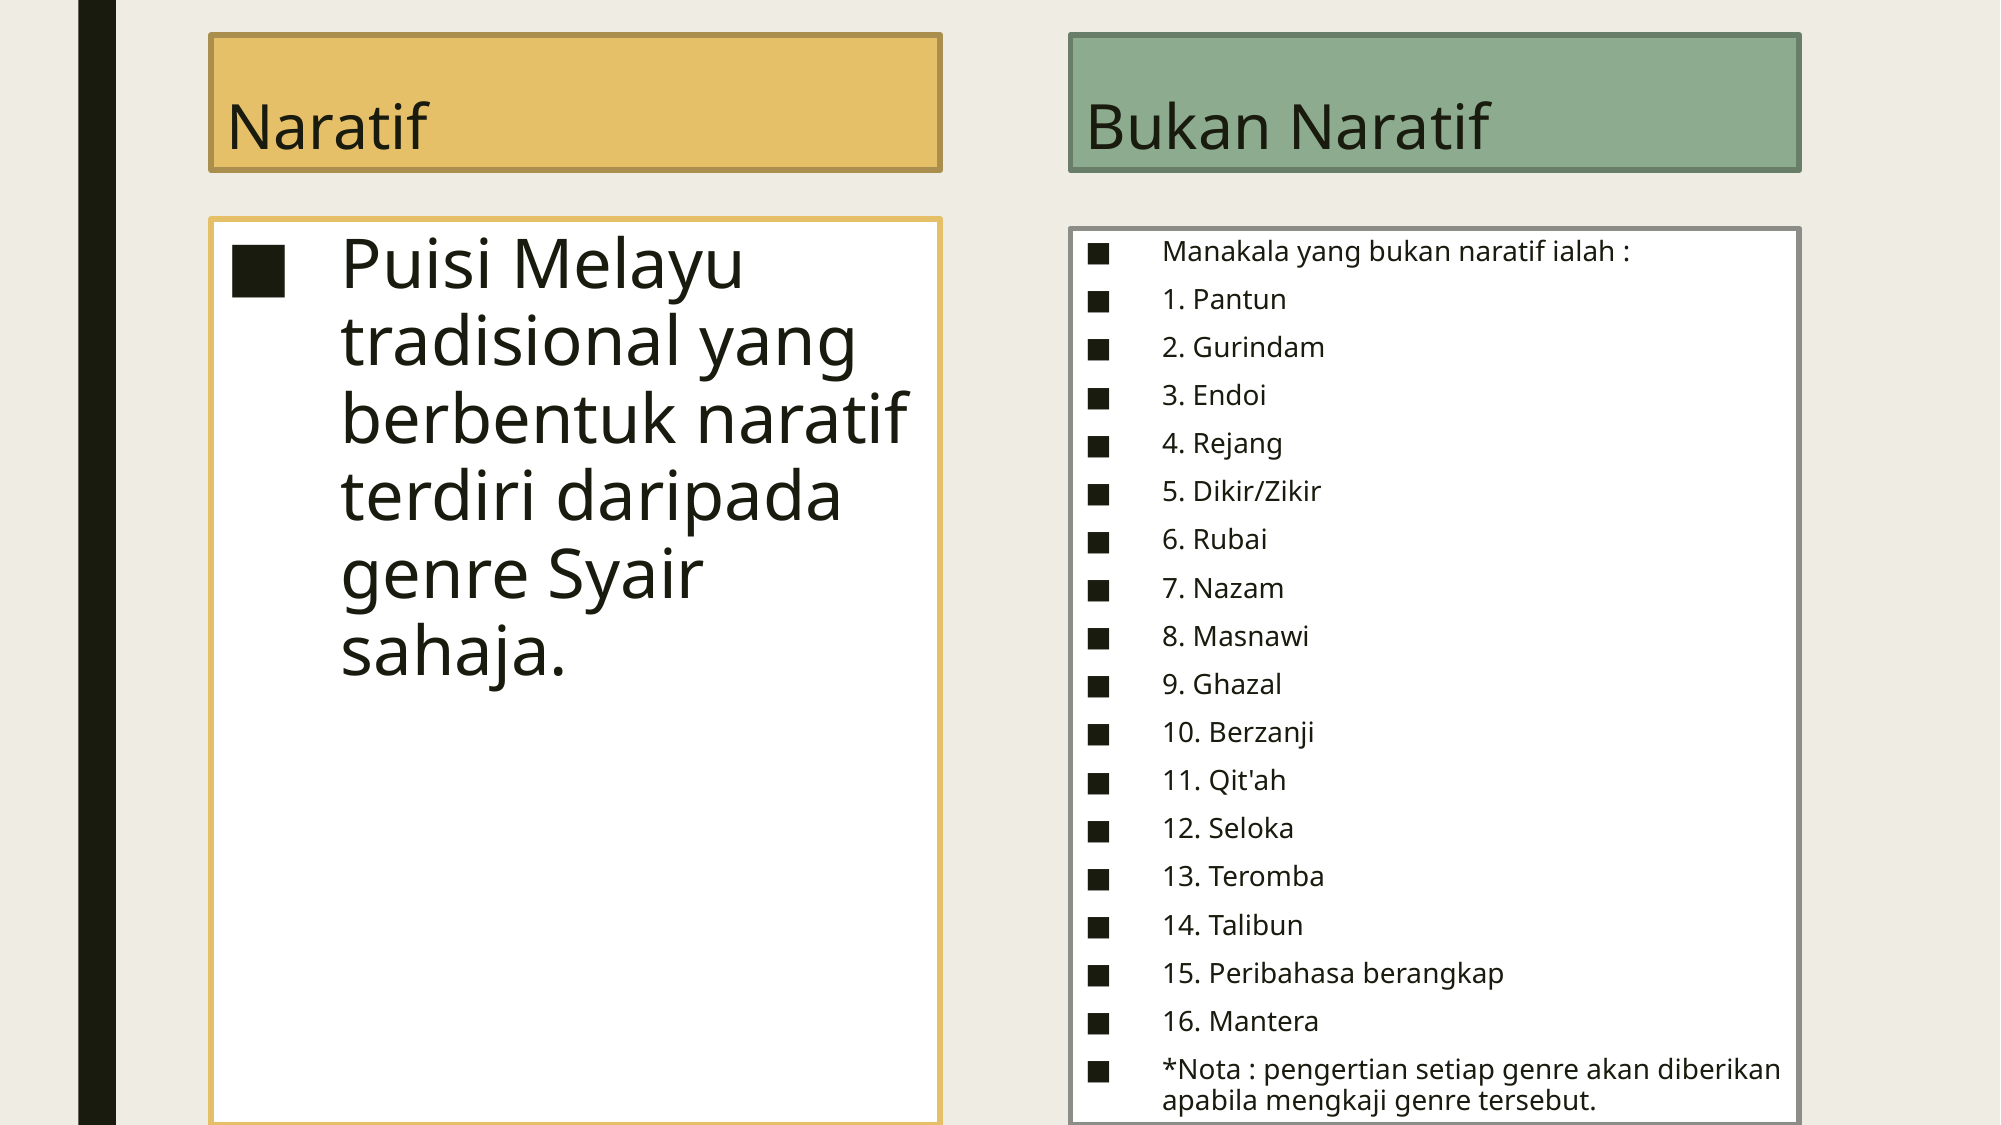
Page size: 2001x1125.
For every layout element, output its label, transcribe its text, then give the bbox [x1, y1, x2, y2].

list Naratif [208, 32, 943, 173]
list Manakala yang bukan naratif ialah : 1. Pantun 2. Gurindam 3. Endoi 4. Rejang 5. Dikir/Zikir 6. Rubai 7. Nazam 8. Masnawi 9. Ghazal 10. Berzanji 11. Qit'ah 12. Seloka 13. Teromba 14. Talibun 15. Peribahasa berangkap 16. Mantera *Nota : pengertian setiap genre akan diberikan apabila mengkaji genre tersebut. [1068, 226, 1802, 1125]
list Puisi Melayu tradisional yang berbentuk naratif terdiri daripada genre Syair sahaja. [208, 216, 943, 1125]
list Bukan Naratif [1068, 32, 1802, 173]
